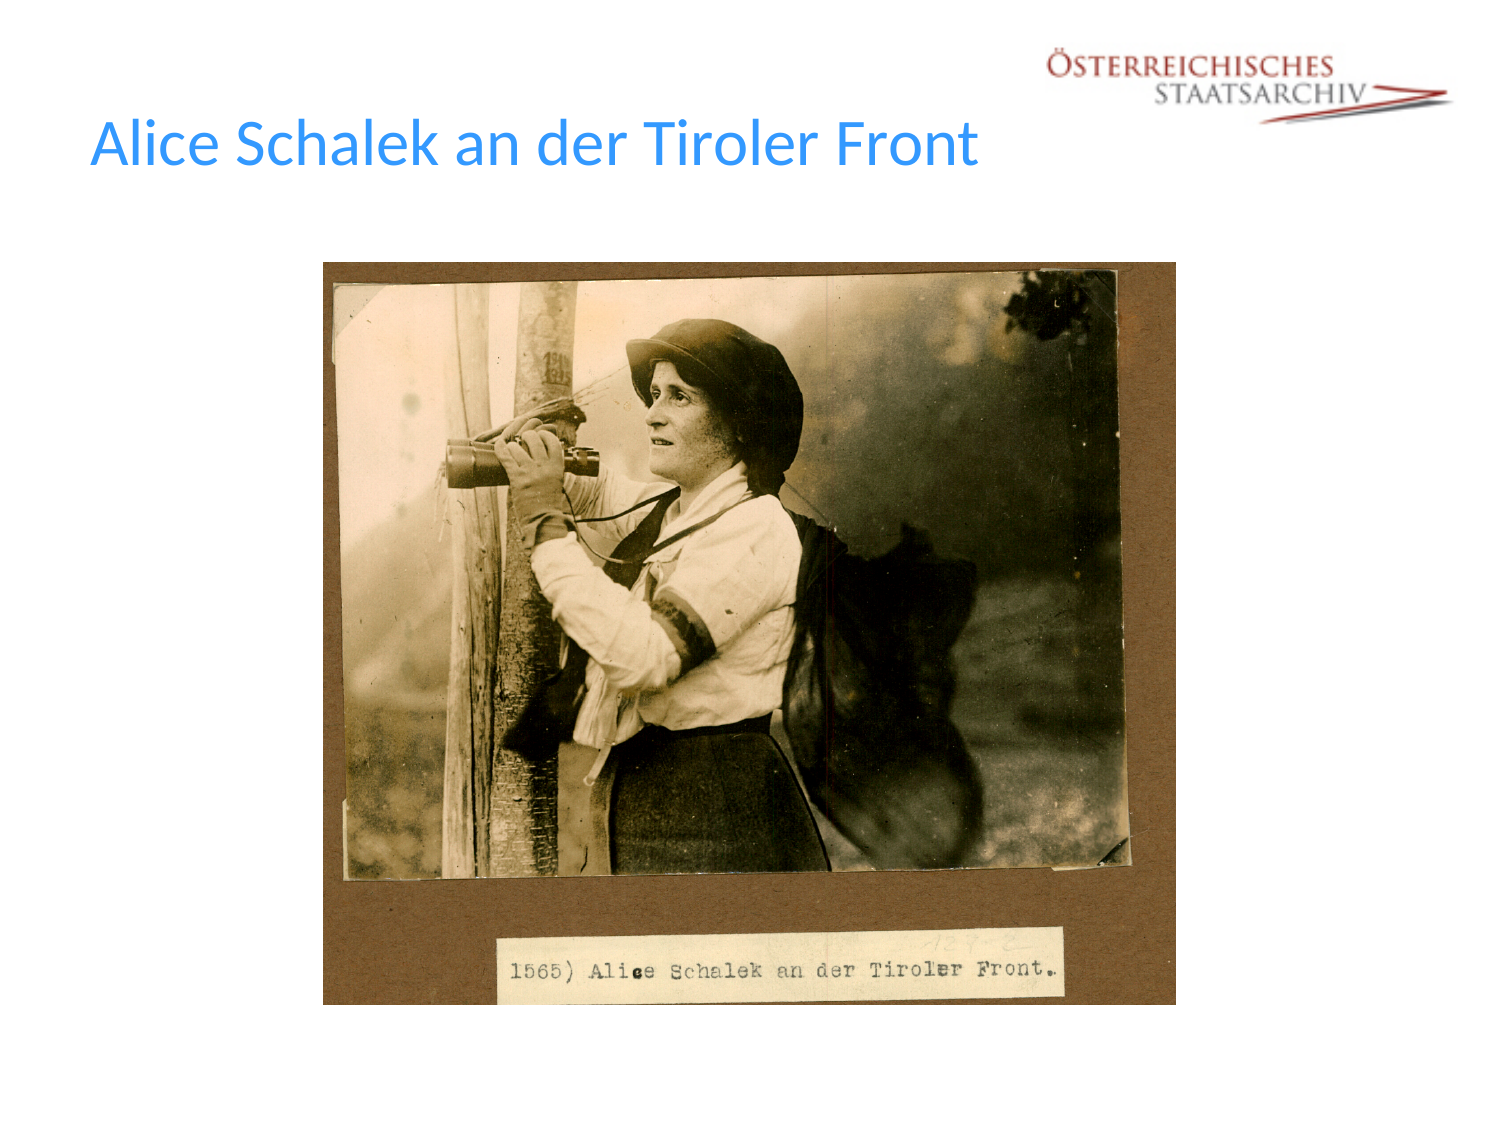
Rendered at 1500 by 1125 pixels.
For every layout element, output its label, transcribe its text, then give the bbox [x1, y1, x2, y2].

title Alice Schalek an der Tiroler Front [74, 44, 1426, 233]
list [323, 262, 1177, 1006]
picture [1045, 42, 1459, 131]
